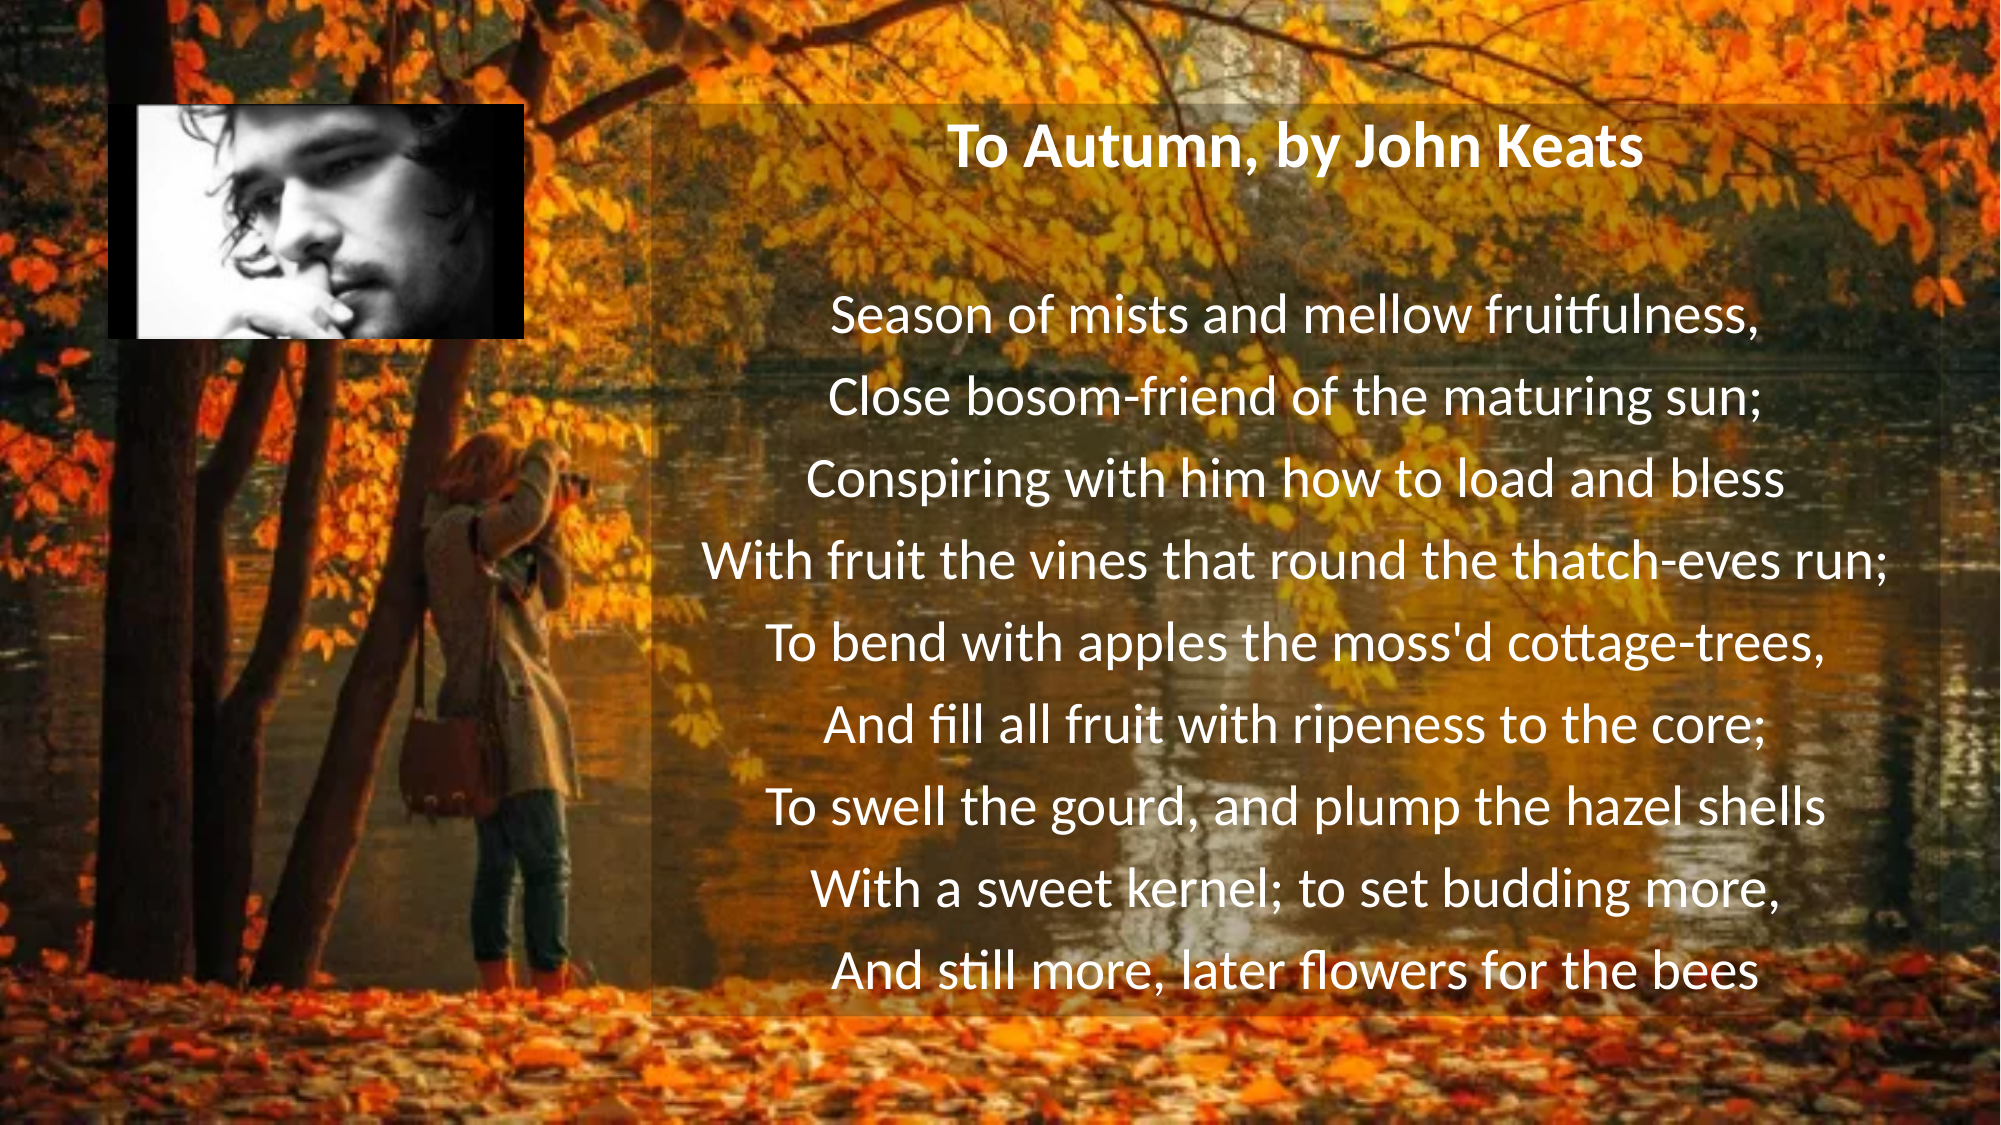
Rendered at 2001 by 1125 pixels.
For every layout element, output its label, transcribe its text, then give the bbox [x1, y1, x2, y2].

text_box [107, 103, 525, 340]
picture [0, 0, 2001, 1125]
list To Autumn, by John Keats Season of mists and mellow fruitfulness, Close bosom-friend of the maturing sun; Conspiring with him how to load and bless With fruit the vines that round the thatch-eves run; To bend with apples the moss'd cottage-trees, And fill all fruit with ripeness to the core; To swell the gourd, and plump the hazel shells With a sweet kernel; to set budding more, And still more, later flowers for the bees [651, 103, 1941, 1017]
